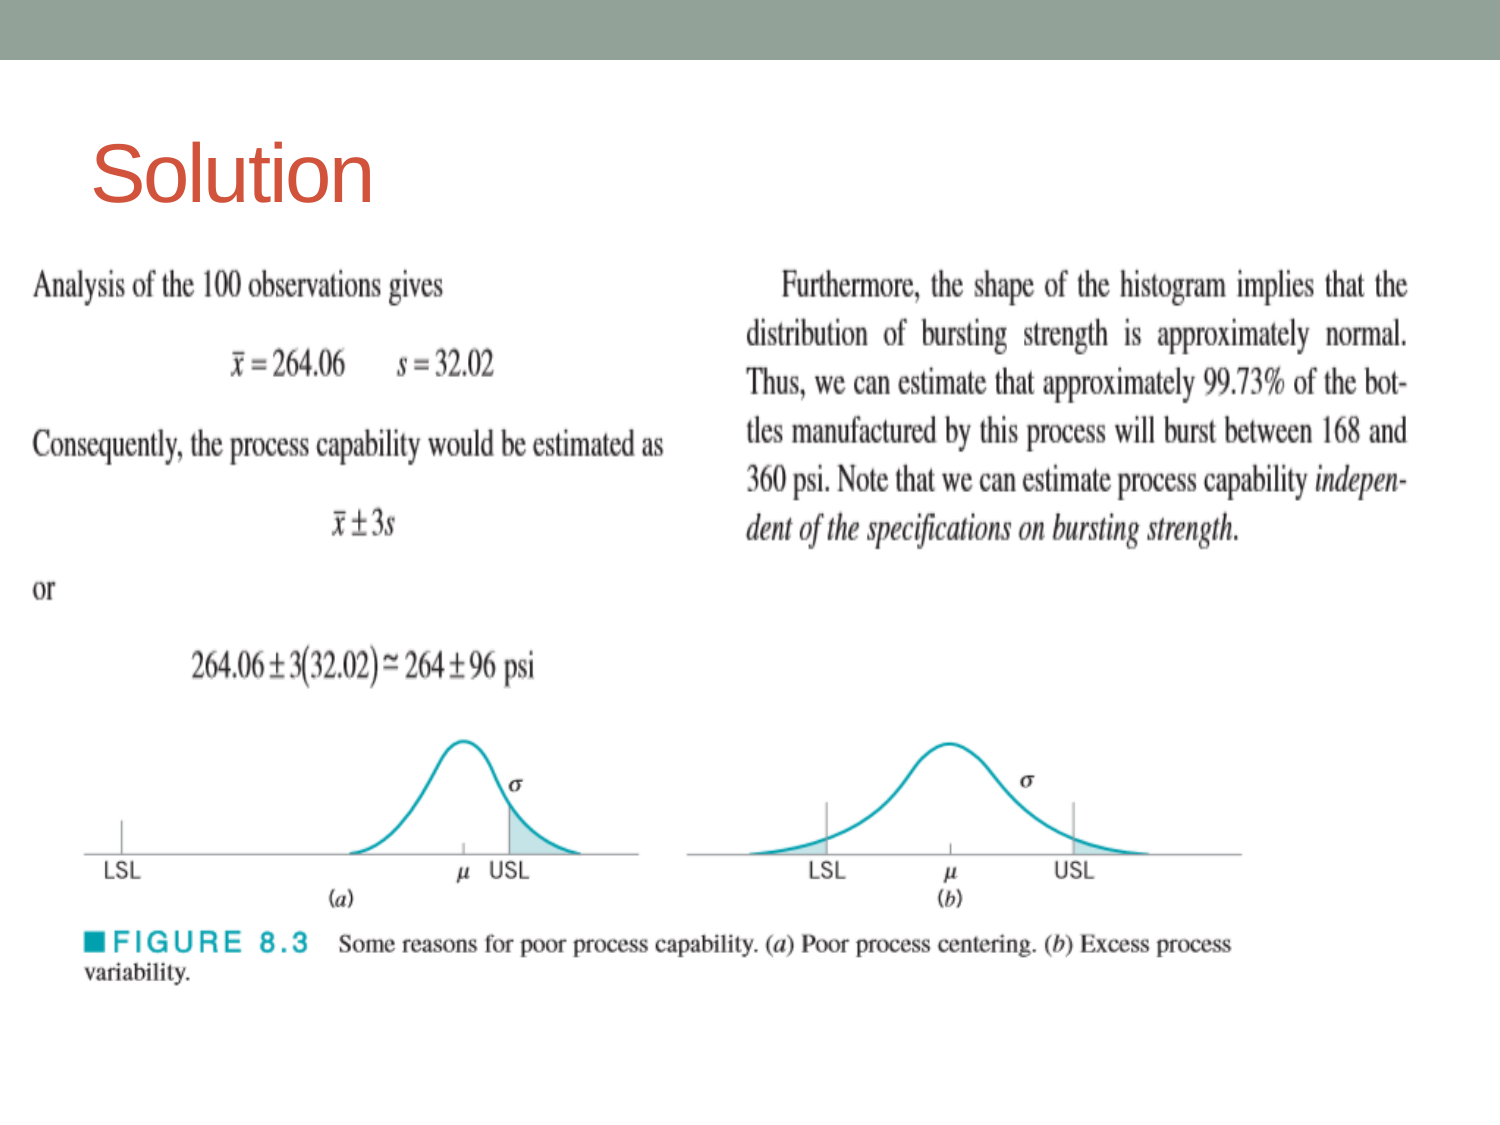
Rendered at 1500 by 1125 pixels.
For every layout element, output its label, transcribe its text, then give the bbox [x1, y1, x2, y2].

picture [21, 262, 1451, 1004]
title Solution [75, 87, 1425, 250]
